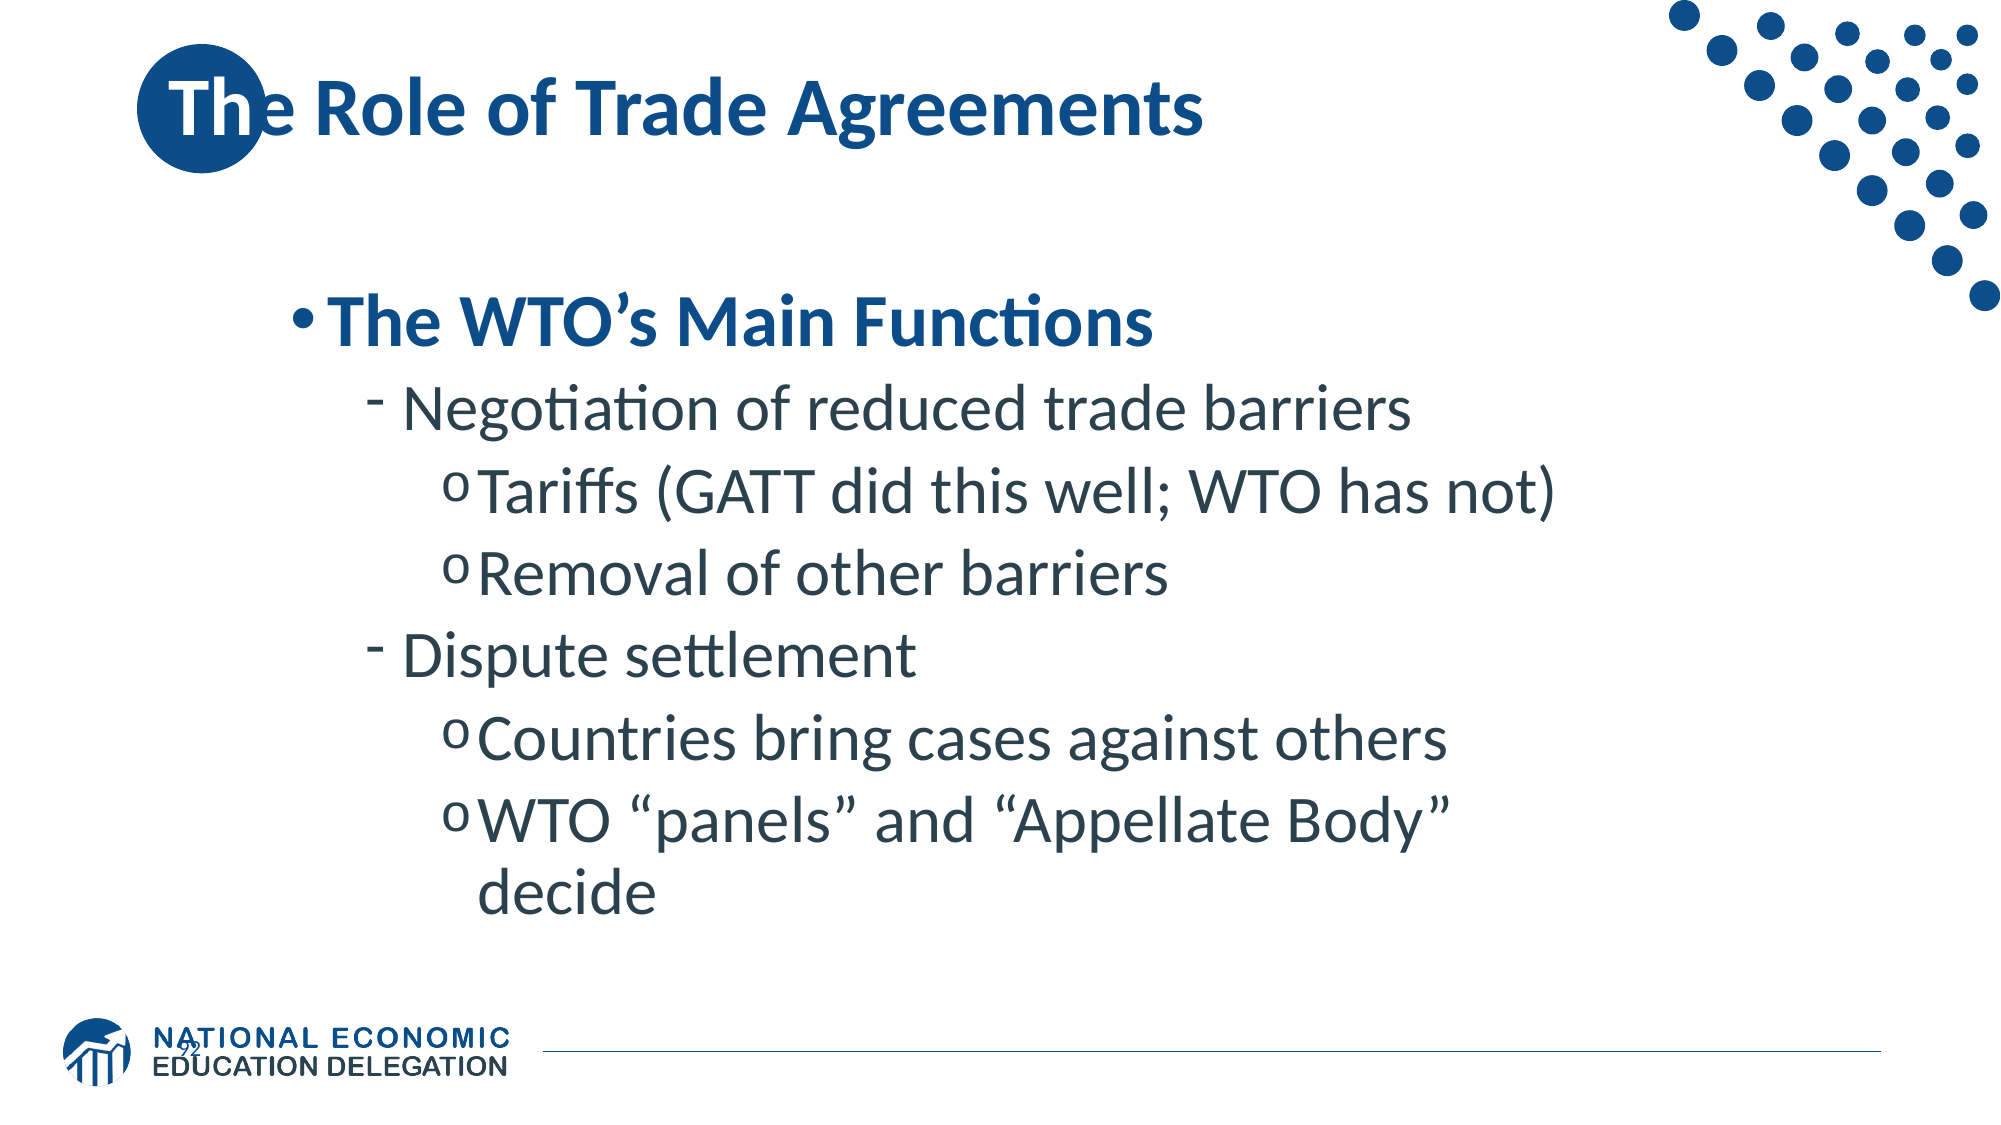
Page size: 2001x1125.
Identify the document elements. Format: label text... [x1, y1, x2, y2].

slide_number 92 [33, 1022, 217, 1073]
list The WTO’s Main Functions Negotiation of reduced trade barriers Tariffs (GATT did this well; WTO has not) Removal of other barriers Dispute settlement Countries bring cases against others WTO “panels” and “Appellate Body” decide [275, 224, 1639, 986]
title The Role of Trade Agreements [134, 15, 1718, 201]
picture [55, 1013, 520, 1091]
